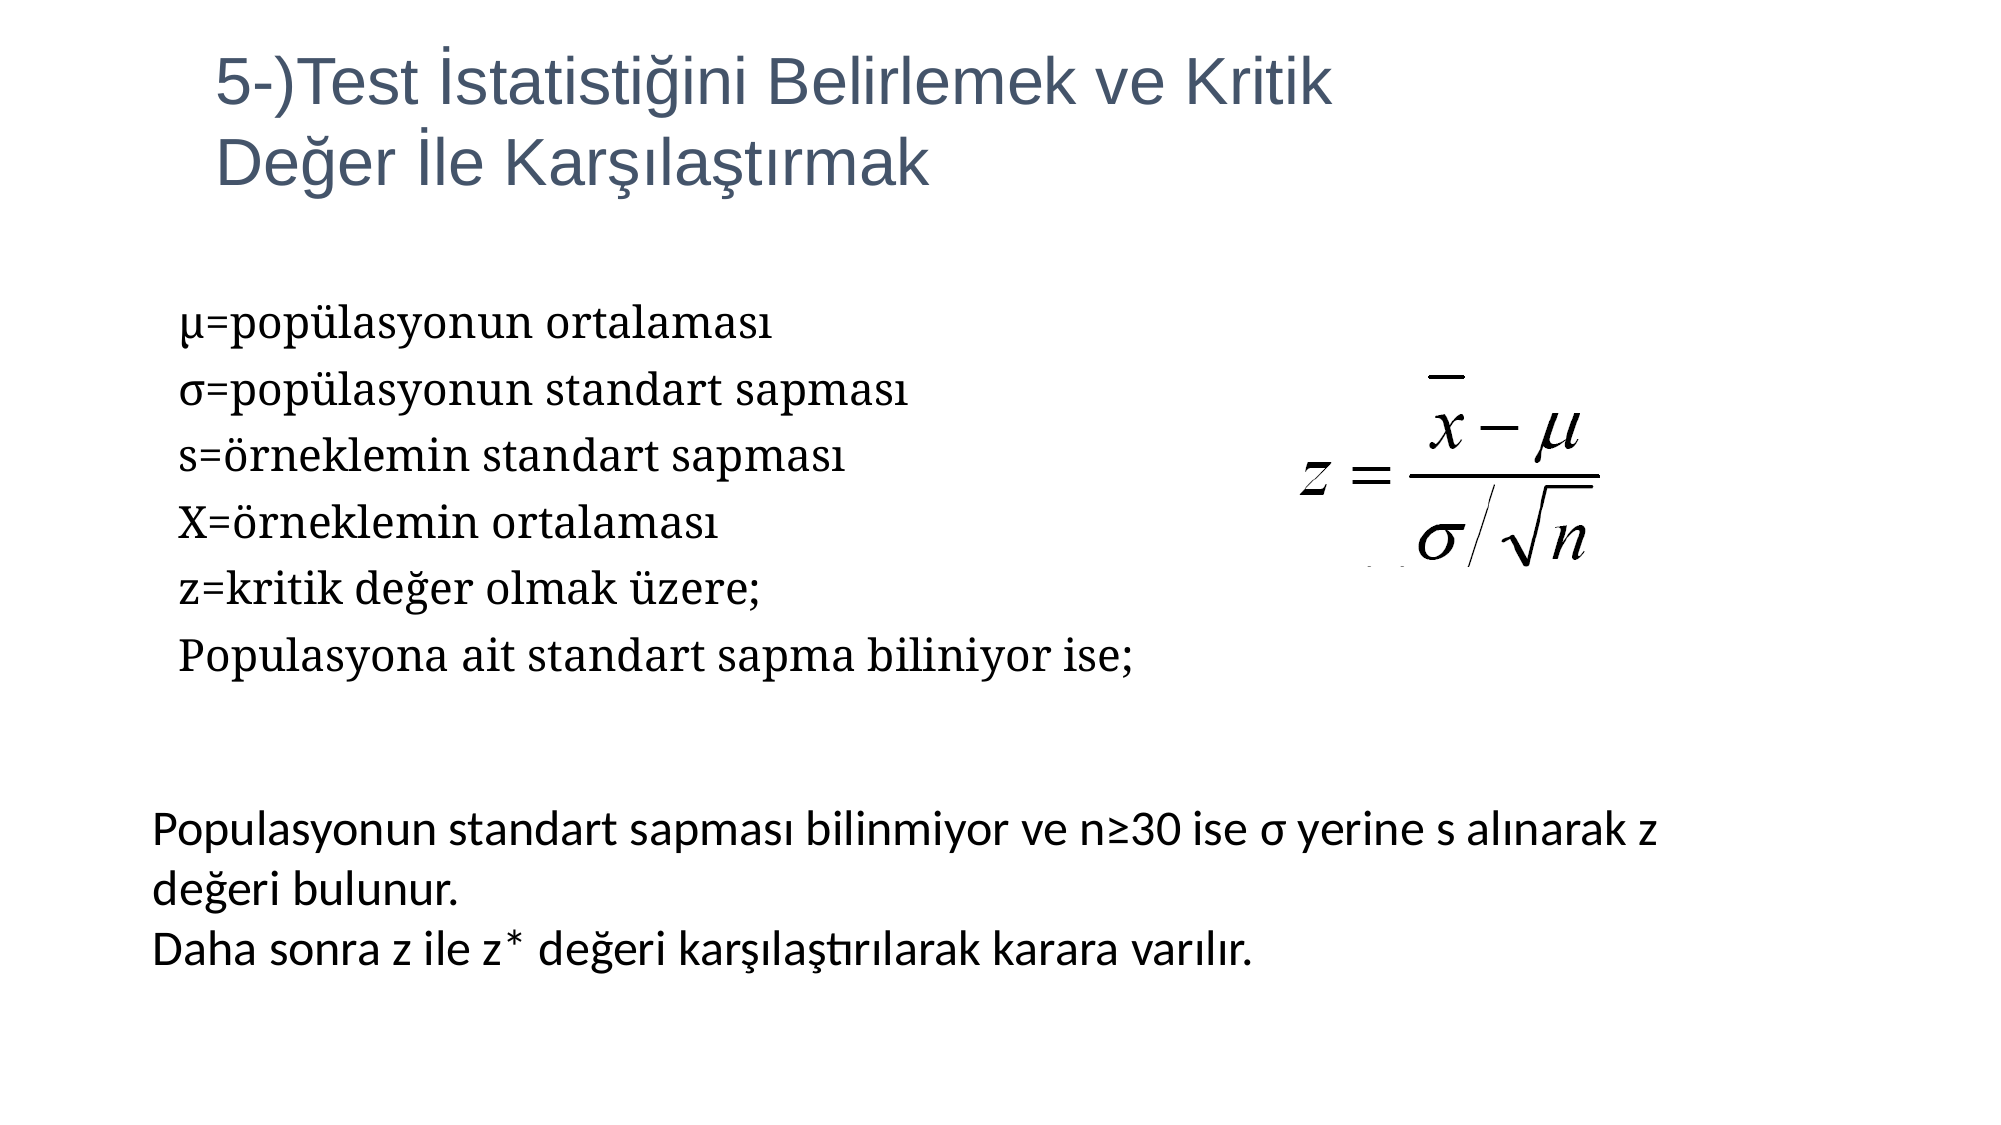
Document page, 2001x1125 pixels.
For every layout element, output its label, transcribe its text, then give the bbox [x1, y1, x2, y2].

picture [1279, 362, 1619, 567]
list μ=popülasyonun ortalaması σ=popülasyonun standart sapması s=örneklemin standart sapması X=örneklemin ortalaması z=kritik değer olmak üzere; Populasyona ait standart sapma biliniyor ise; [163, 292, 1434, 692]
text_box 5‐)Test İstatistiğini Belirlemek ve Kritik Değer İle Karşılaştırmak [200, 30, 1692, 206]
text_box Populasyonun standart sapması bilinmiyor ve n≥30 ise σ yerine s alınarak z değeri bulunur. Daha sonra z ile z* değeri karşılaştırılarak karara varılır. [138, 788, 1680, 984]
